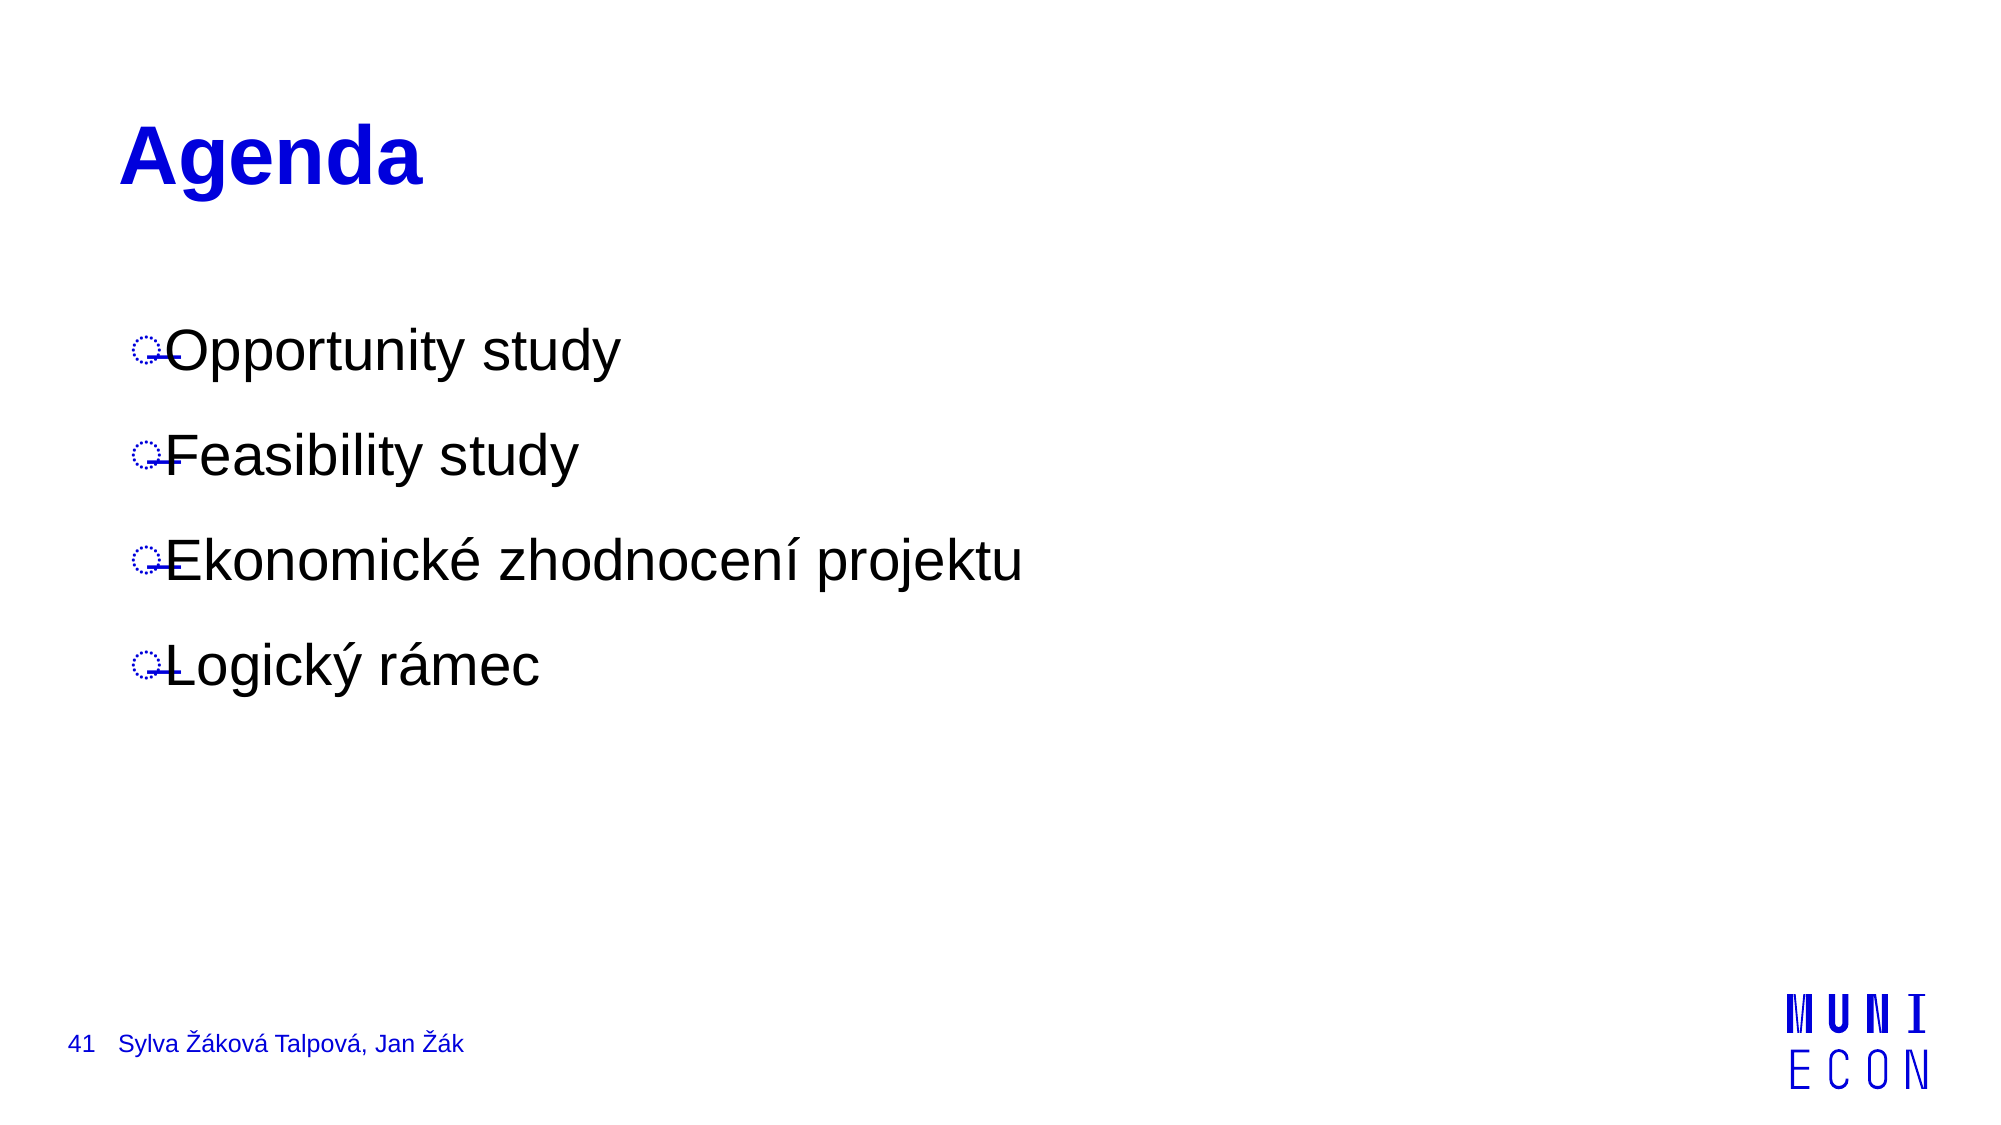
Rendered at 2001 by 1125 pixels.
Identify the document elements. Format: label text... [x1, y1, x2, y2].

title Agenda [118, 118, 1883, 193]
footer Sylva Žáková Talpová, Jan Žák [118, 1021, 1418, 1063]
list Opportunity study Feasibility study Ekonomické zhodnocení projektu Logický rámec [118, 277, 1883, 957]
slide_number 41 [67, 1021, 110, 1063]
